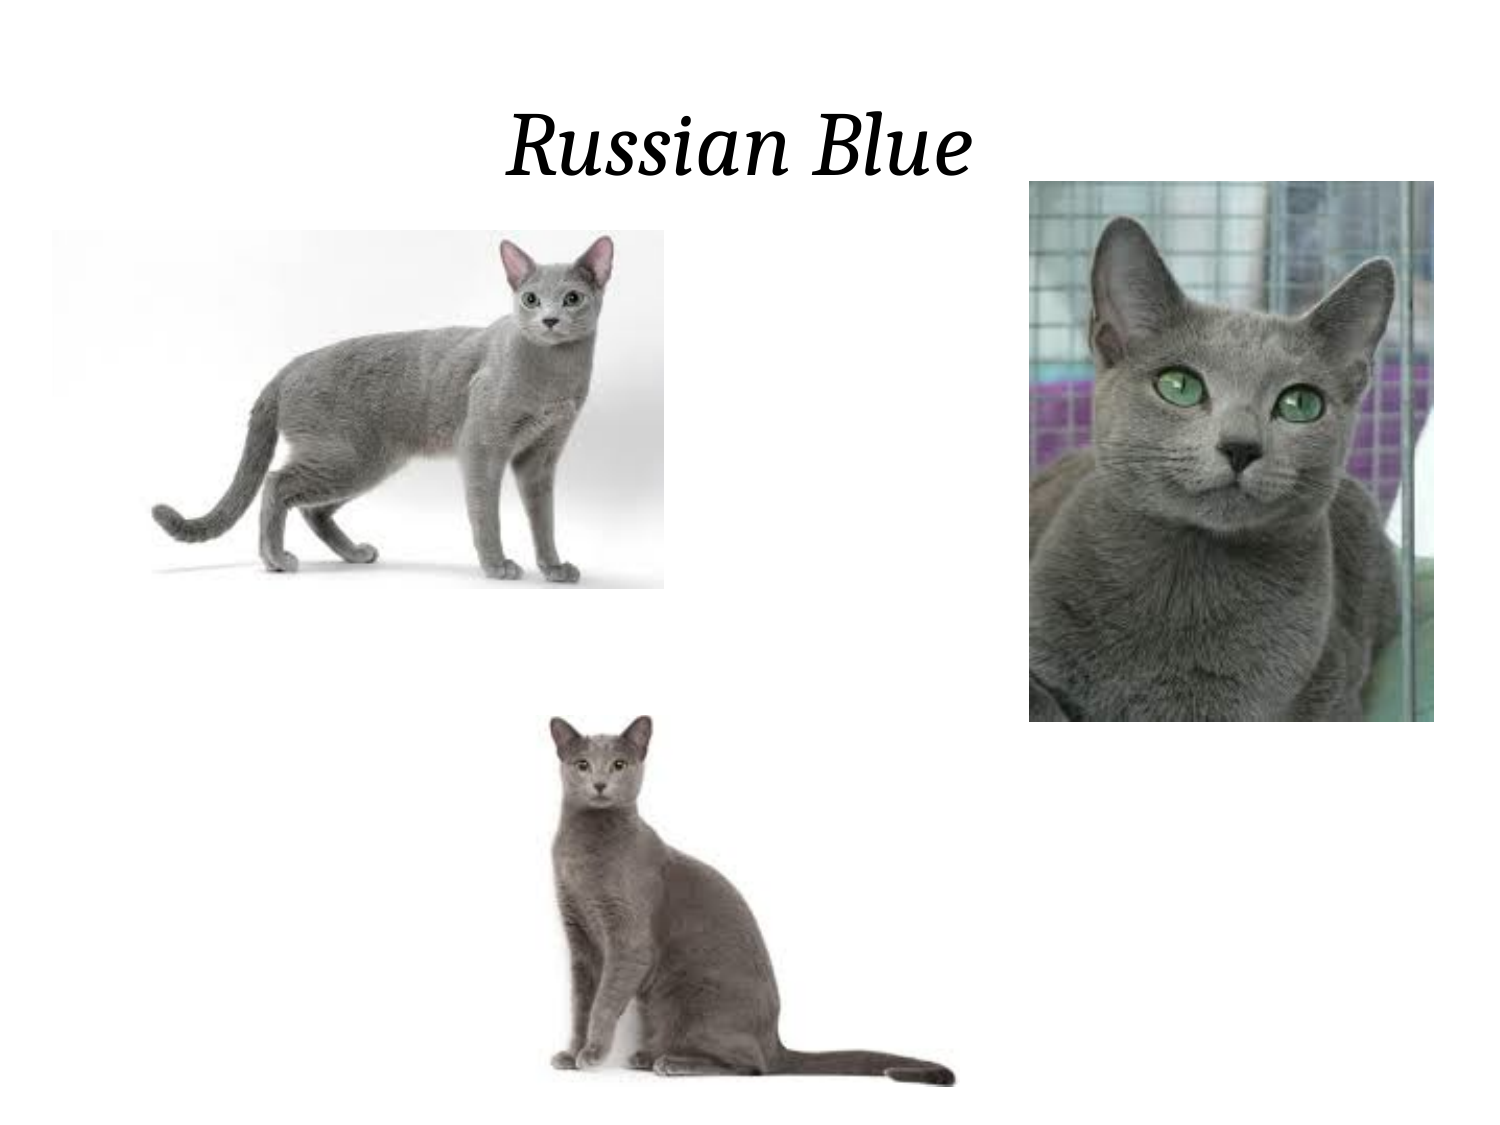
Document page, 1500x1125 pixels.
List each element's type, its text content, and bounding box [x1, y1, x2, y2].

picture [369, 715, 960, 1087]
picture [1028, 181, 1434, 722]
title Russian Blue [75, 45, 1425, 233]
picture [52, 230, 664, 589]
